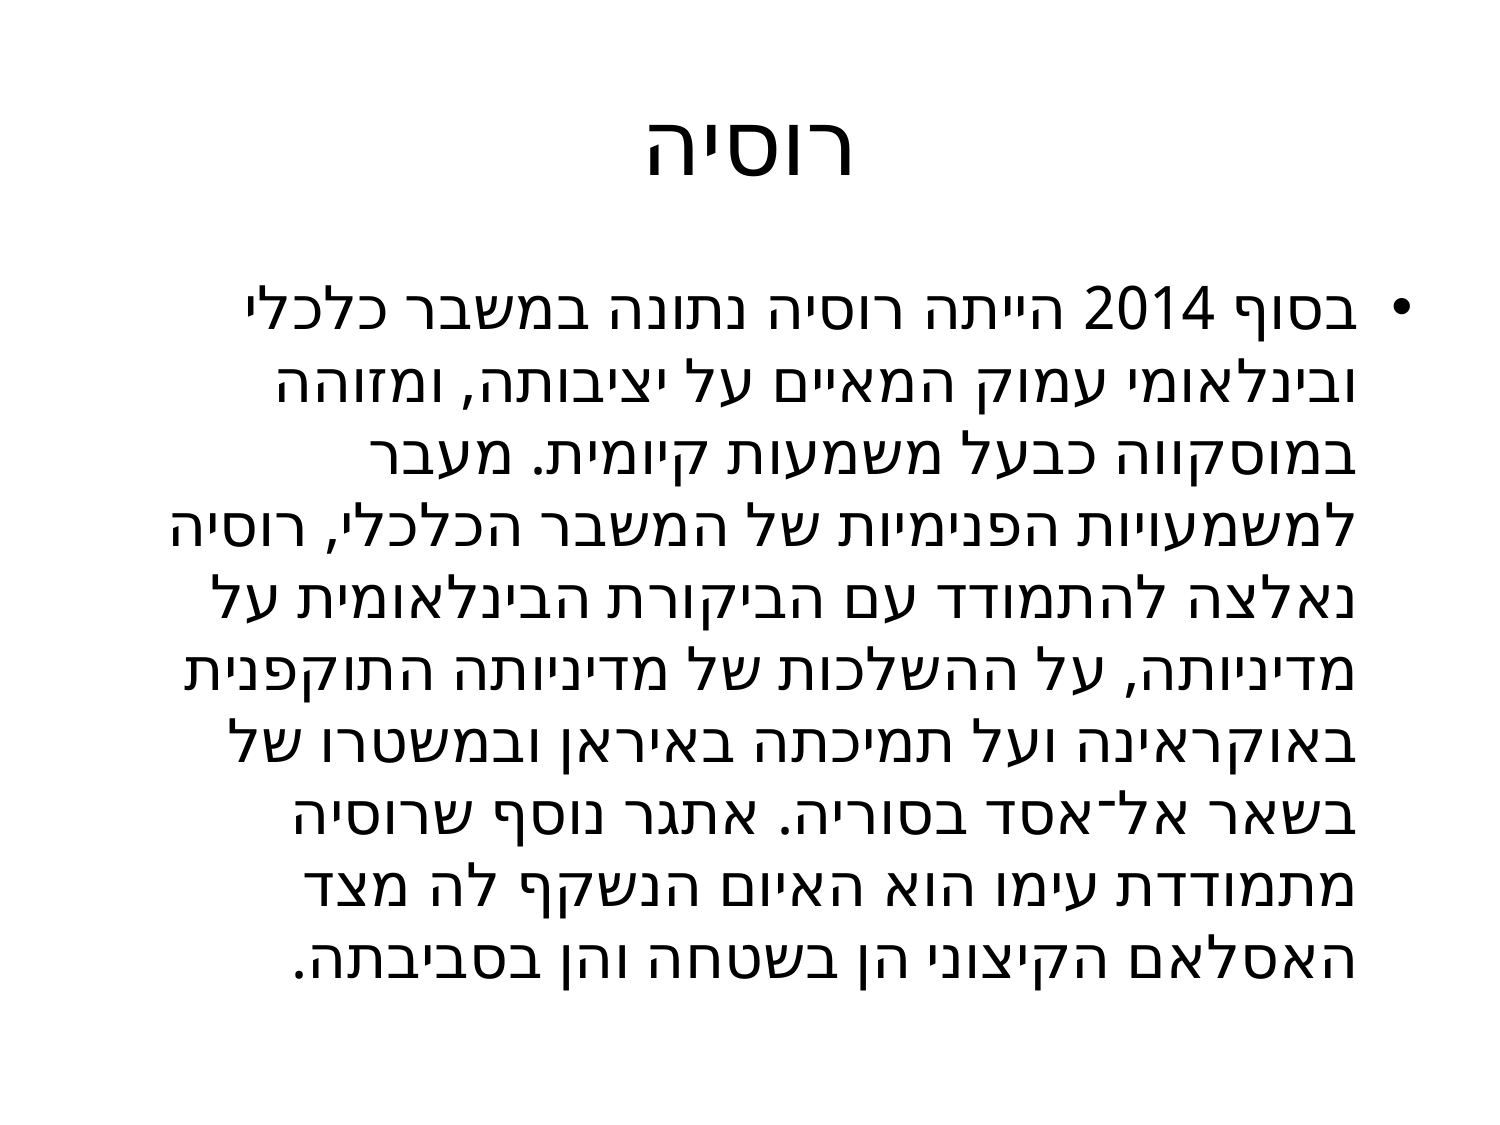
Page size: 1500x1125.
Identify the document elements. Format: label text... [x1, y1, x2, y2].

title רוסיה [75, 45, 1425, 233]
list בסוף 2014 הייתה רוסיה נתונה במשבר כלכלי ובינלאומי עמוק המאיים על יציבותה, ומזוהה במוסקווה כבעל משמעות קיומית. מעבר למשמעויות הפנימיות של המשבר הכלכלי, רוסיה נאלצה להתמודד עם הביקורת הבינלאומית על מדיניותה, על ההשלכות של מדיניותה התוקפנית באוקראינה ועל תמיכתה באיראן ובמשטרו של בשאר אל־אסד בסוריה. אתגר נוסף שרוסיה מתמודדת עימו הוא האיום הנשקף לה מצד האסלאם הקיצוני הן בשטחה והן בסביבתה. [75, 262, 1425, 1005]
